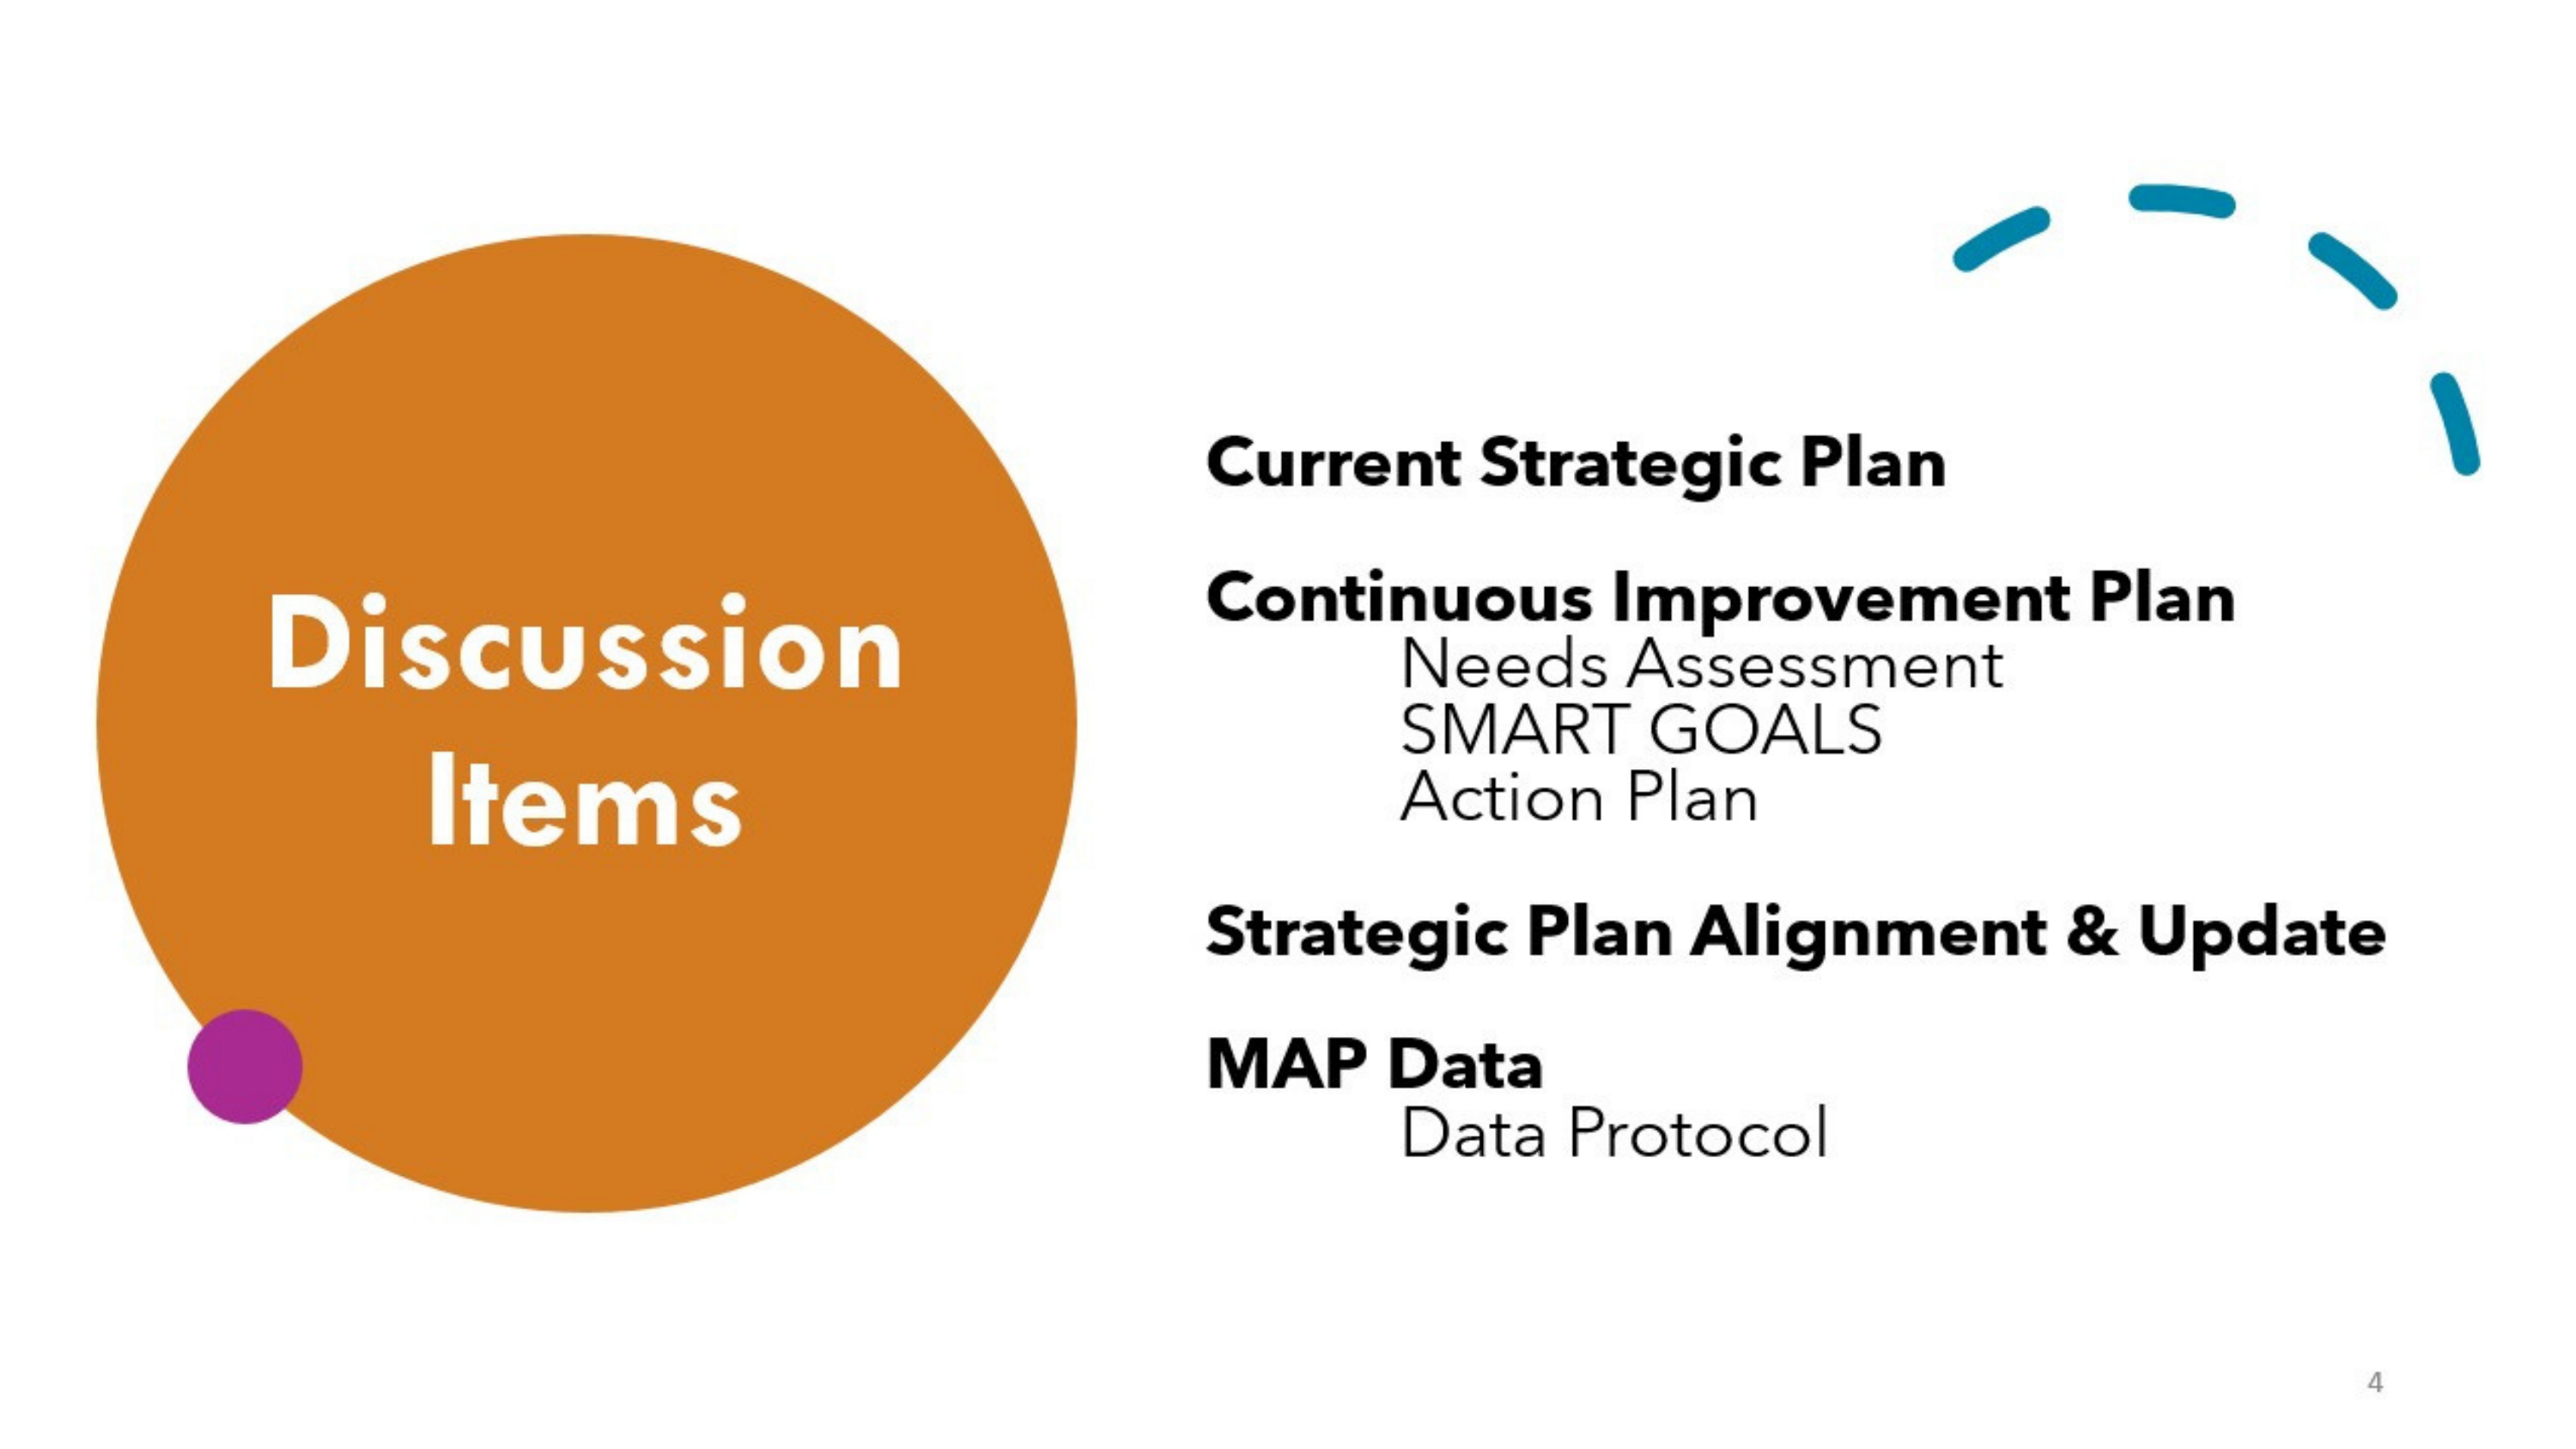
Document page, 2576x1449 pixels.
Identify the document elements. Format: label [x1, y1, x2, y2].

text_box [0, 0, 2576, 1449]
